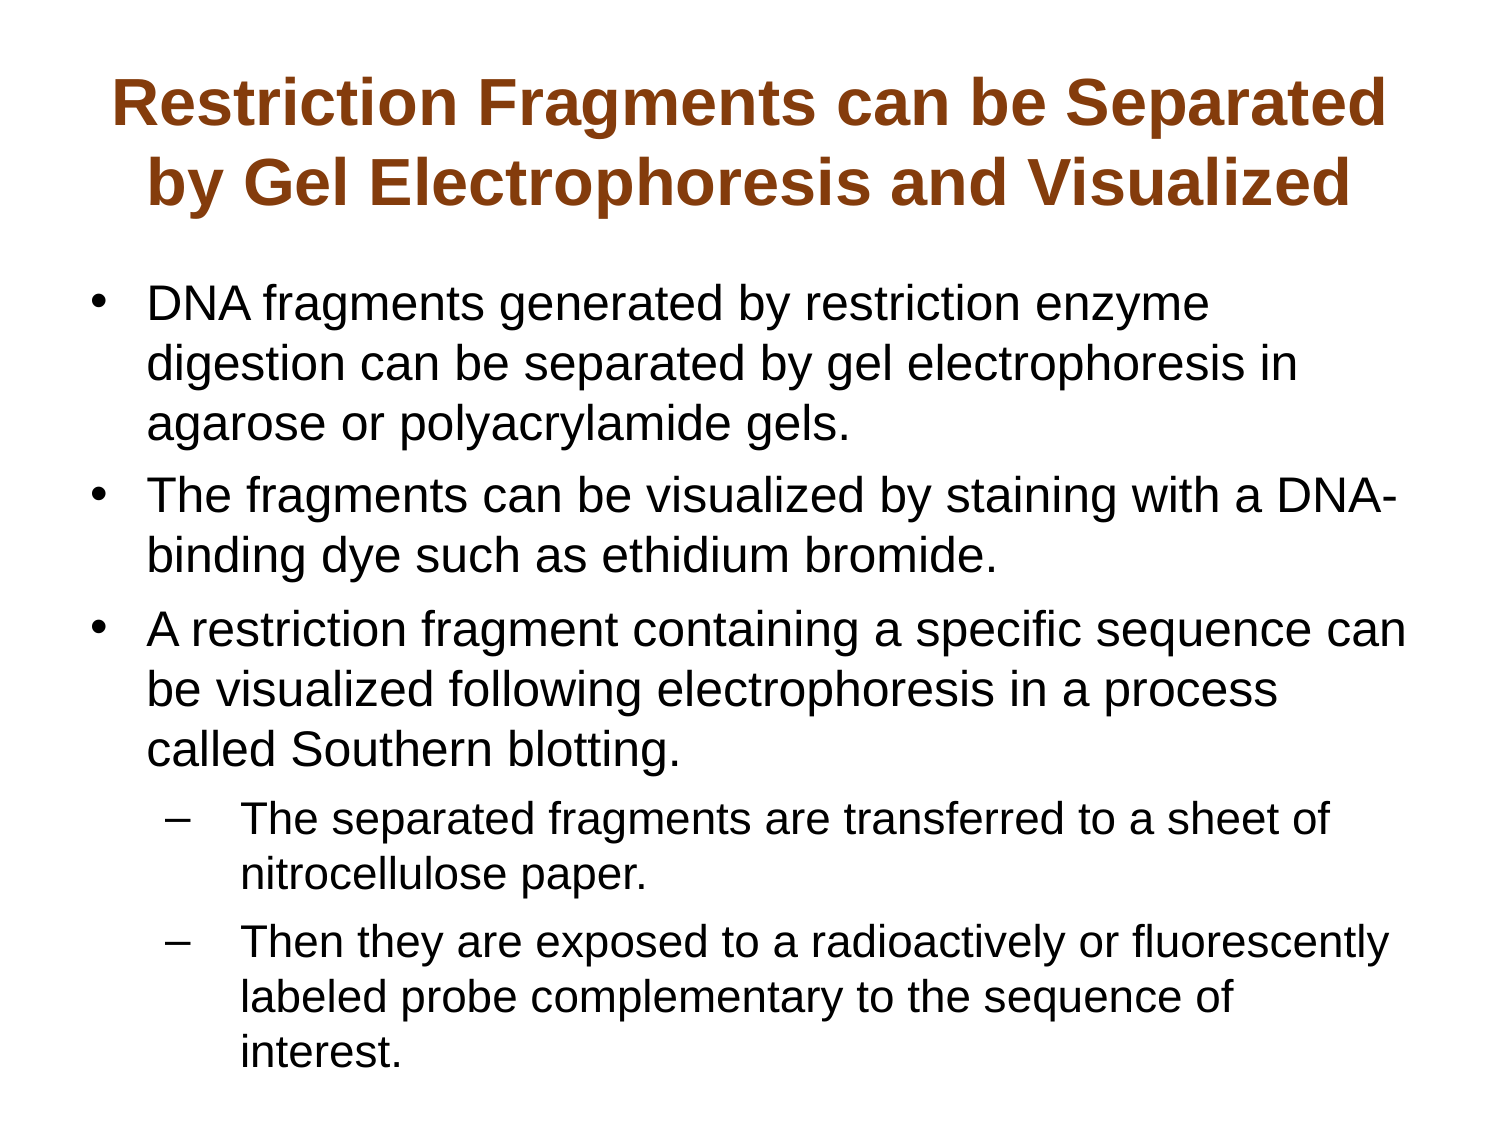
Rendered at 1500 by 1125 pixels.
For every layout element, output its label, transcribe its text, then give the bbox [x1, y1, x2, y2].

list DNA fragments generated by restriction enzyme digestion can be separated by gel electrophoresis in agarose or polyacrylamide gels. The fragments can be visualized by staining with a DNA-binding dye such as ethidium bromide. A restriction fragment containing a specific sequence can be visualized following electrophoresis in a process called Southern blotting. The separated fragments are transferred to a sheet of nitrocellulose paper. Then they are exposed to a radioactively or fluorescently labeled probe complementary to the sequence of interest. [75, 262, 1425, 1098]
title Restriction Fragments can be Separated by Gel Electrophoresis and Visualized [75, 45, 1425, 233]
